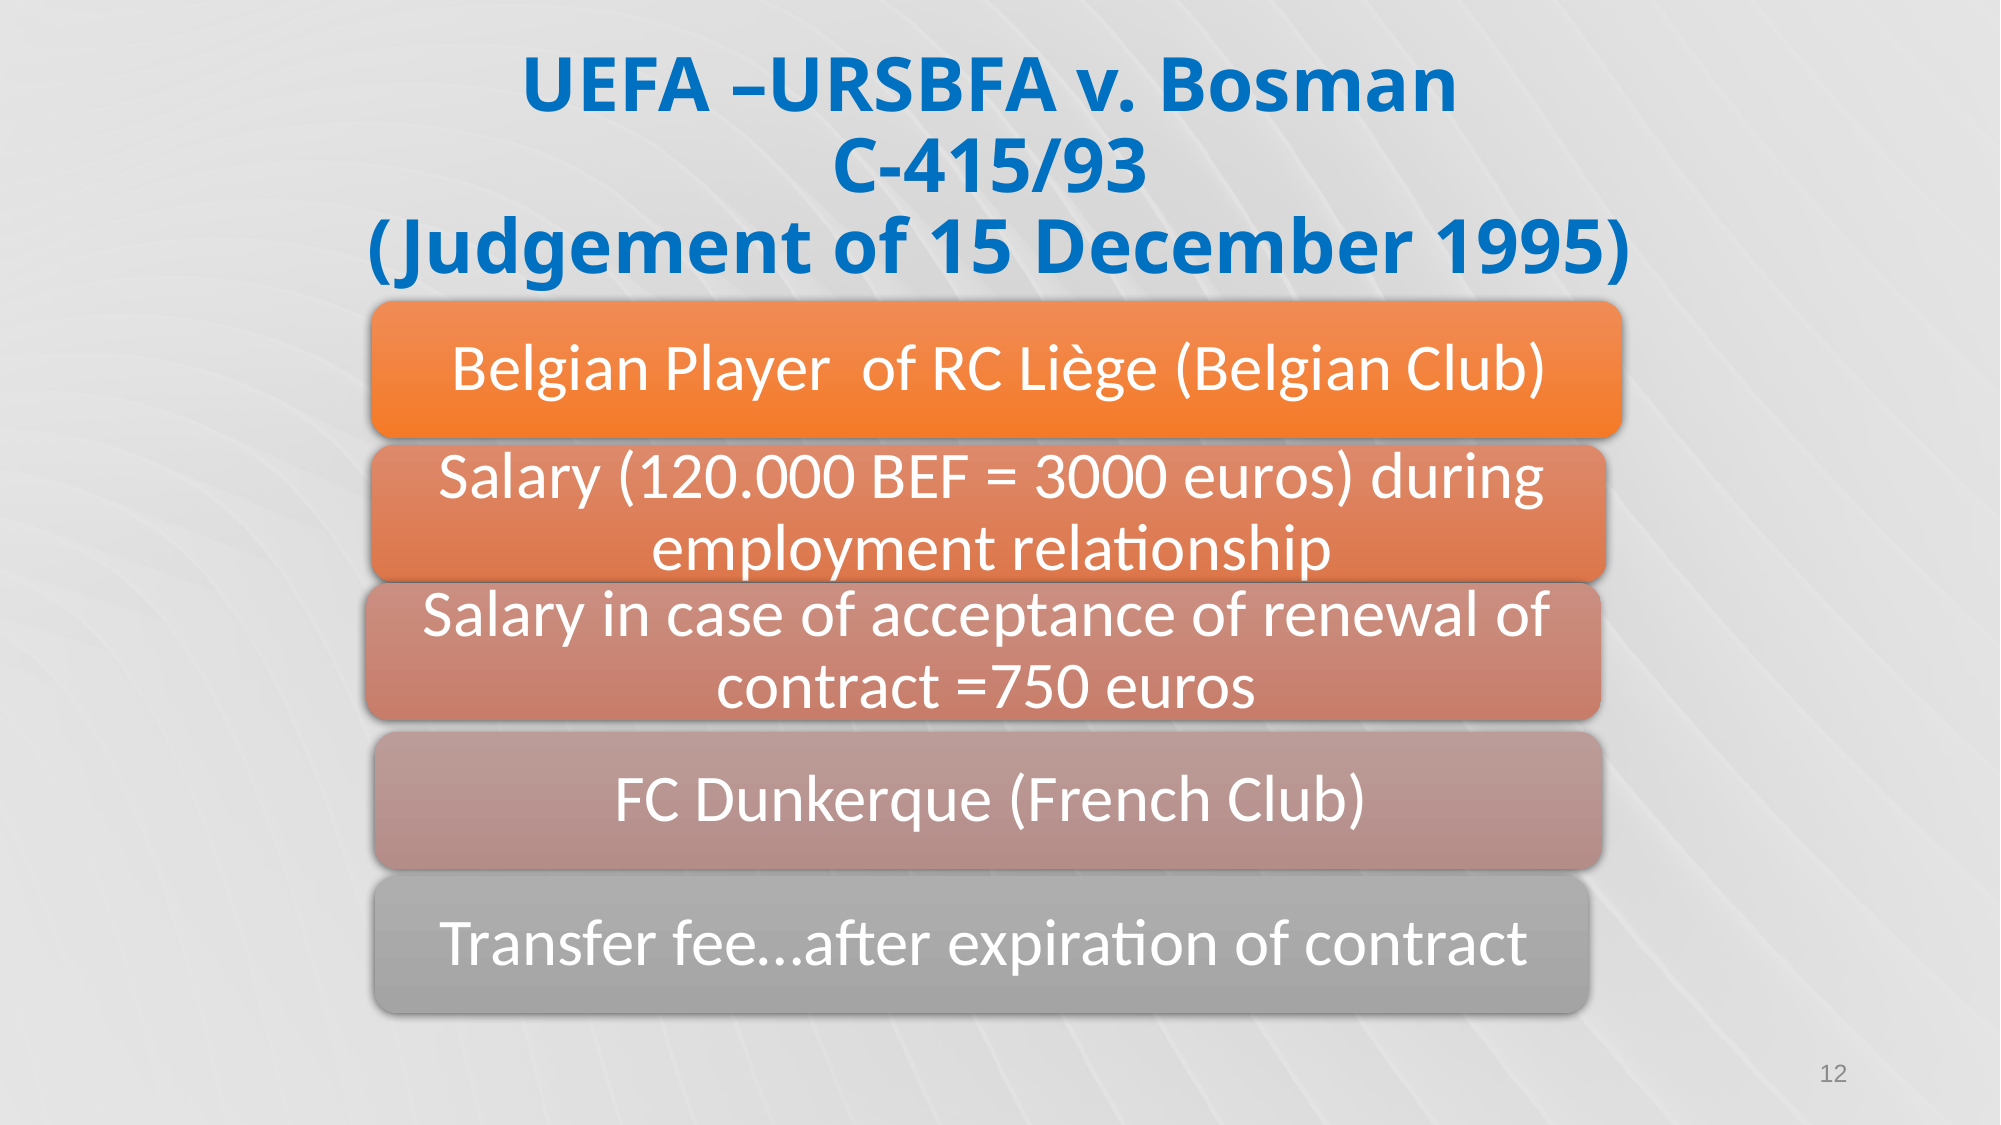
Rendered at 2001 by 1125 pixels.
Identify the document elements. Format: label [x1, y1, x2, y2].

list [137, 299, 1863, 1014]
picture [0, 0, 2000, 1125]
